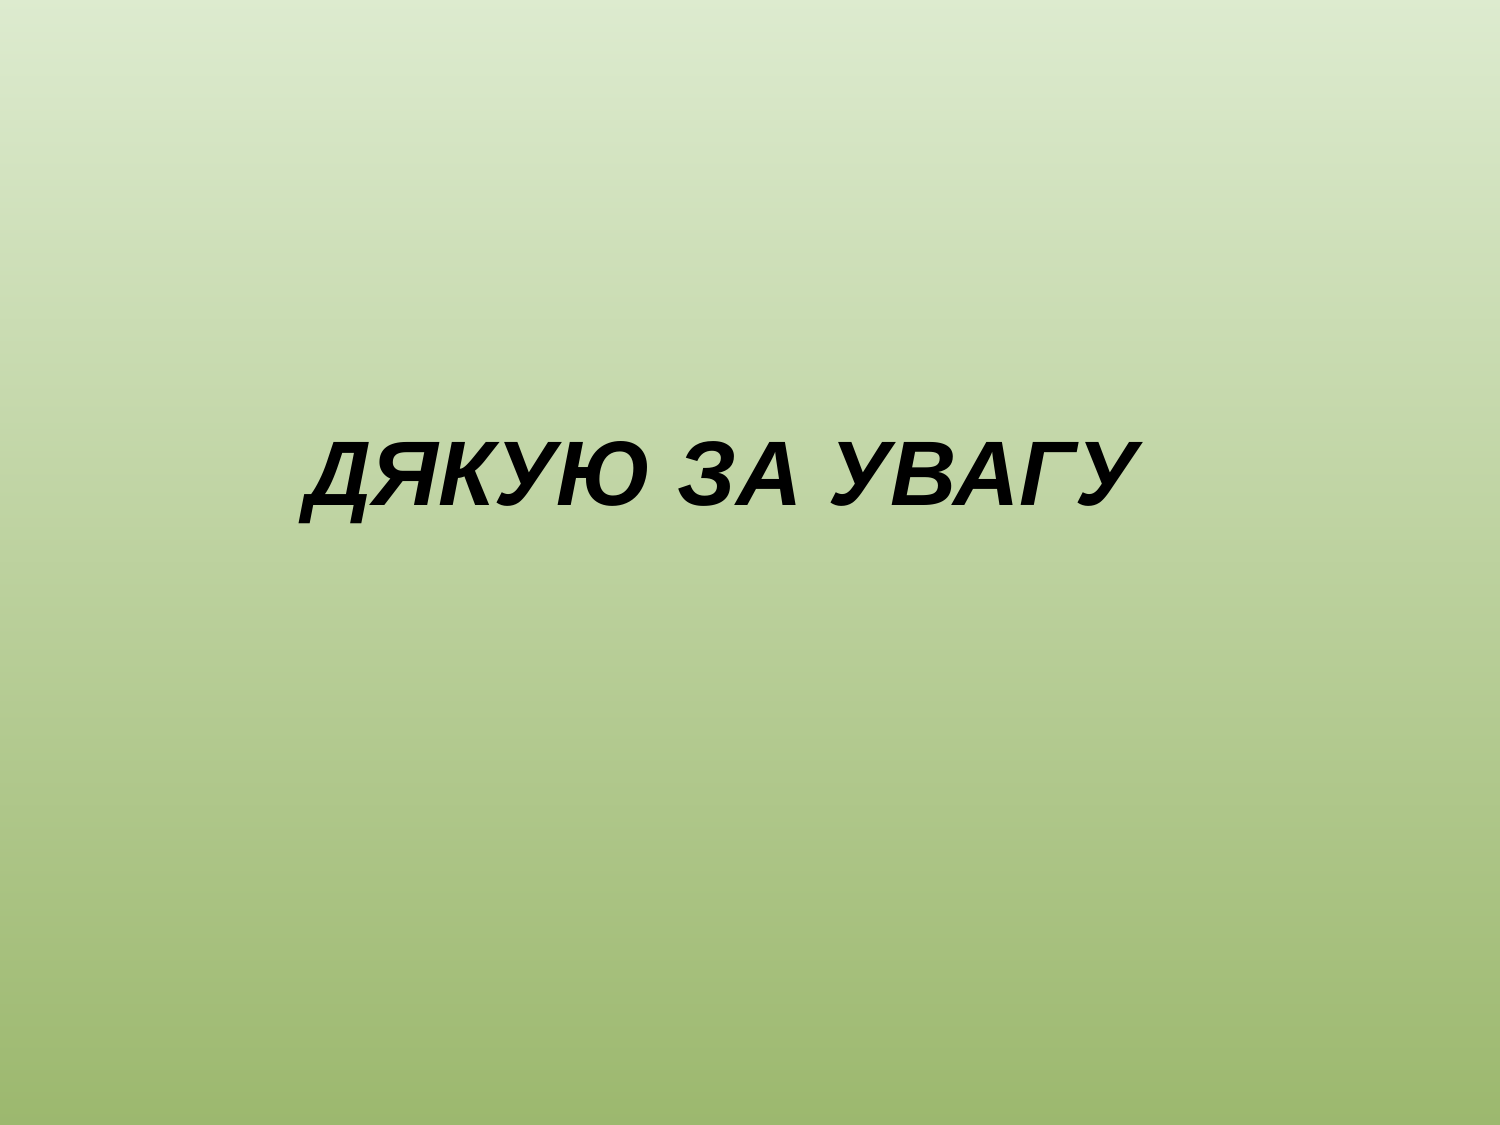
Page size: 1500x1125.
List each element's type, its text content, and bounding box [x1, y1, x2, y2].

title ДЯКУЮ ЗА УВАГУ [46, 375, 1397, 563]
